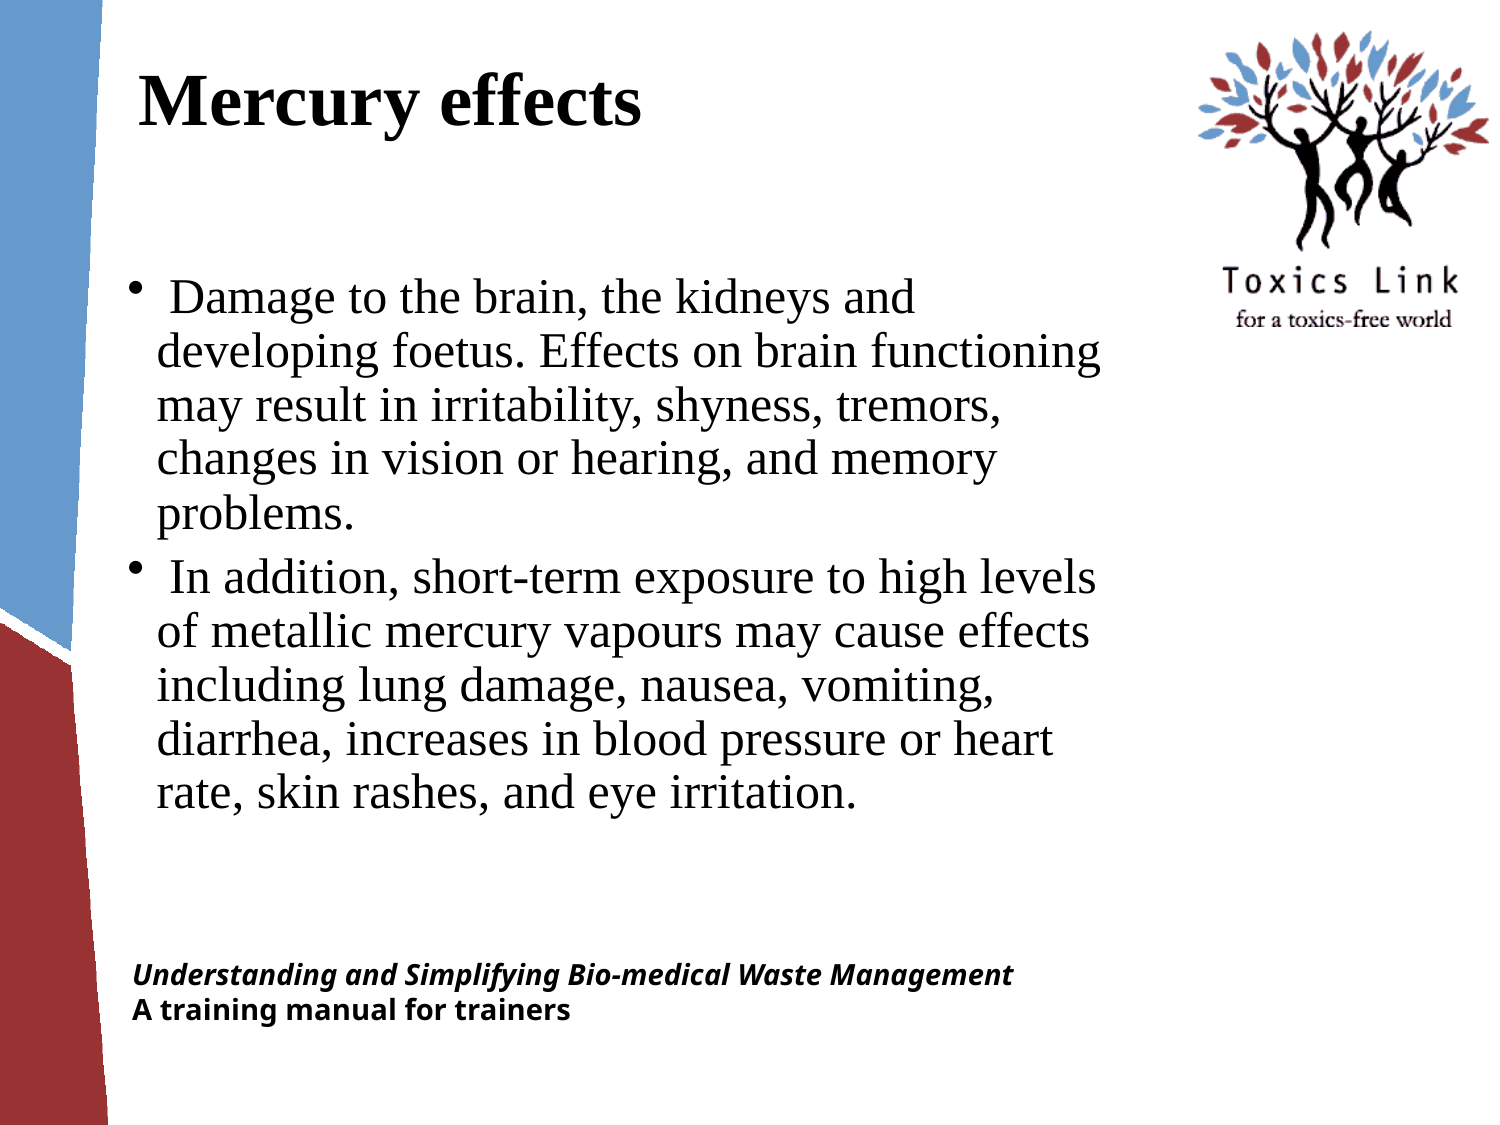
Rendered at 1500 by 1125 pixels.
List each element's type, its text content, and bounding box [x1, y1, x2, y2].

picture [0, 0, 108, 1125]
footer Understanding and Simplifying Bio-medical Waste Management A training manual for trainers [116, 948, 1360, 1091]
picture [1198, 30, 1489, 327]
title Mercury effects [123, 42, 1188, 231]
list Damage to the brain, the kidneys and developing foetus. Effects on brain functioning may result in irritability, shyness, tremors, changes in vision or hearing, and memory problems. In addition, short-term exposure to high levels of metallic mercury vapours may cause effects including lung damage, nausea, vomiting, diarrhea, increases in blood pressure or heart rate, skin rashes, and eye irritation. [111, 262, 1141, 870]
